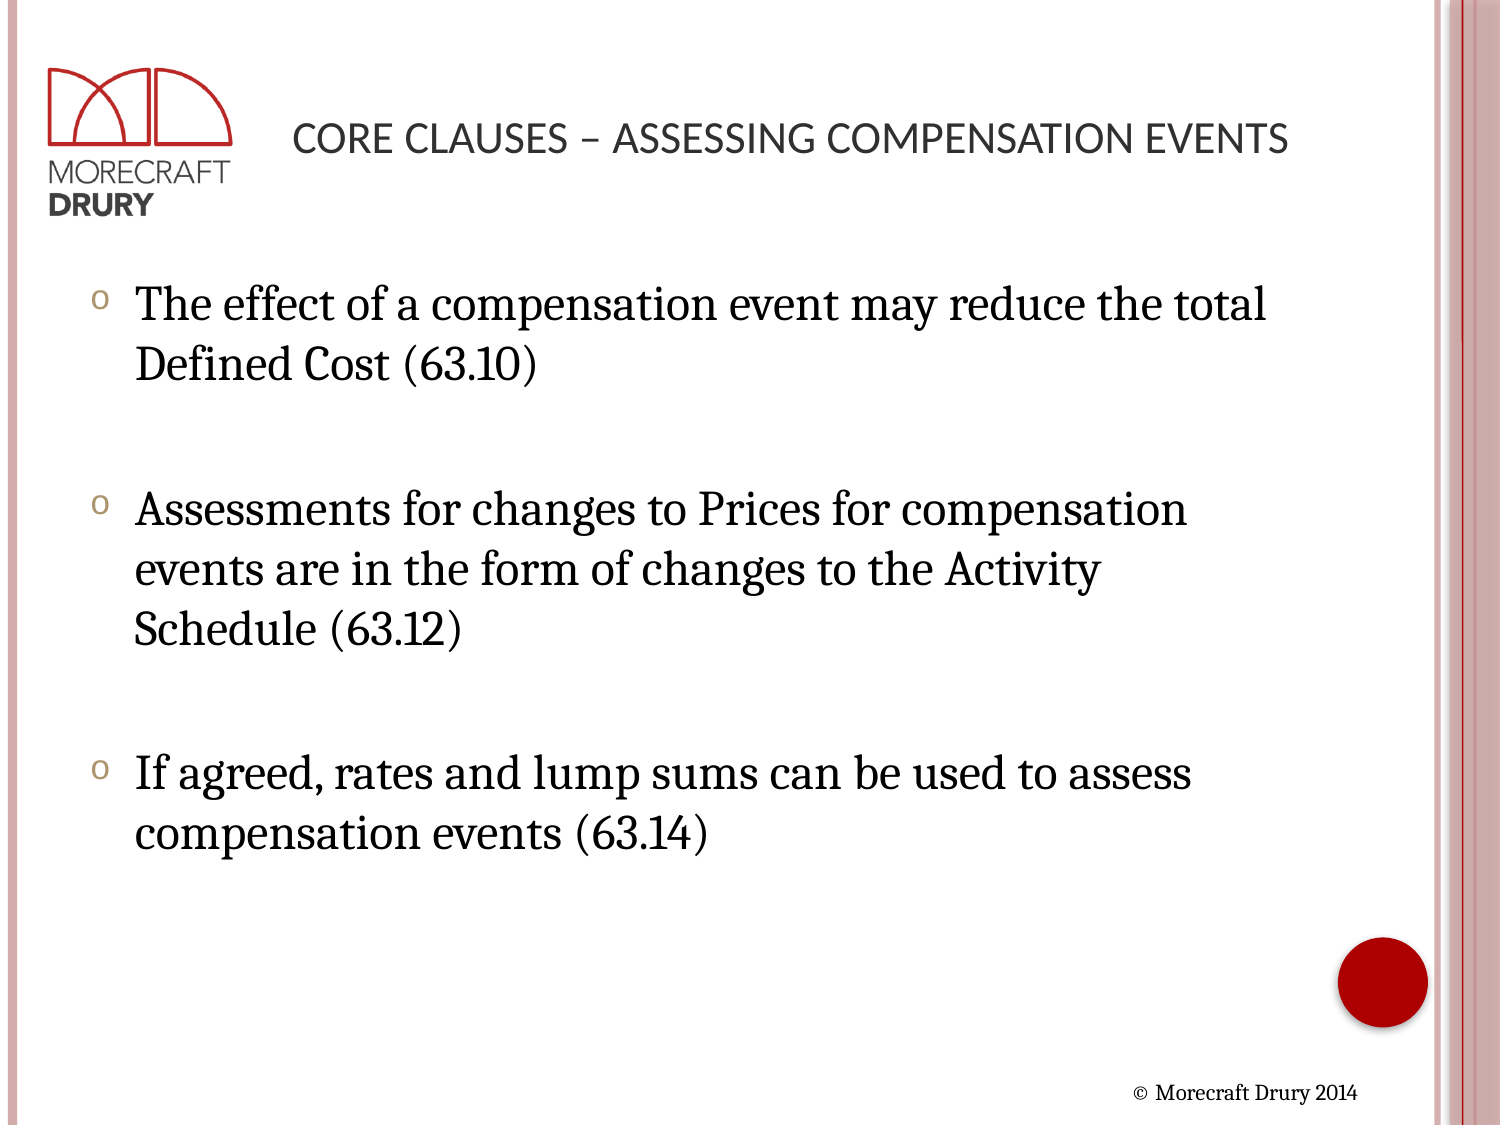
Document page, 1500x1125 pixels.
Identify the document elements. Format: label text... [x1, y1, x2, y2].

list The effect of a compensation event may reduce the total Defined Cost (63.10) Assessments for changes to Prices for compensation events are in the form of changes to the Activity Schedule (63.12) If agreed, rates and lump sums can be used to assess compensation events (63.14) [75, 262, 1300, 1062]
title Core Clauses – Assessing Compensation Events [277, 66, 1441, 171]
picture [39, 54, 246, 225]
